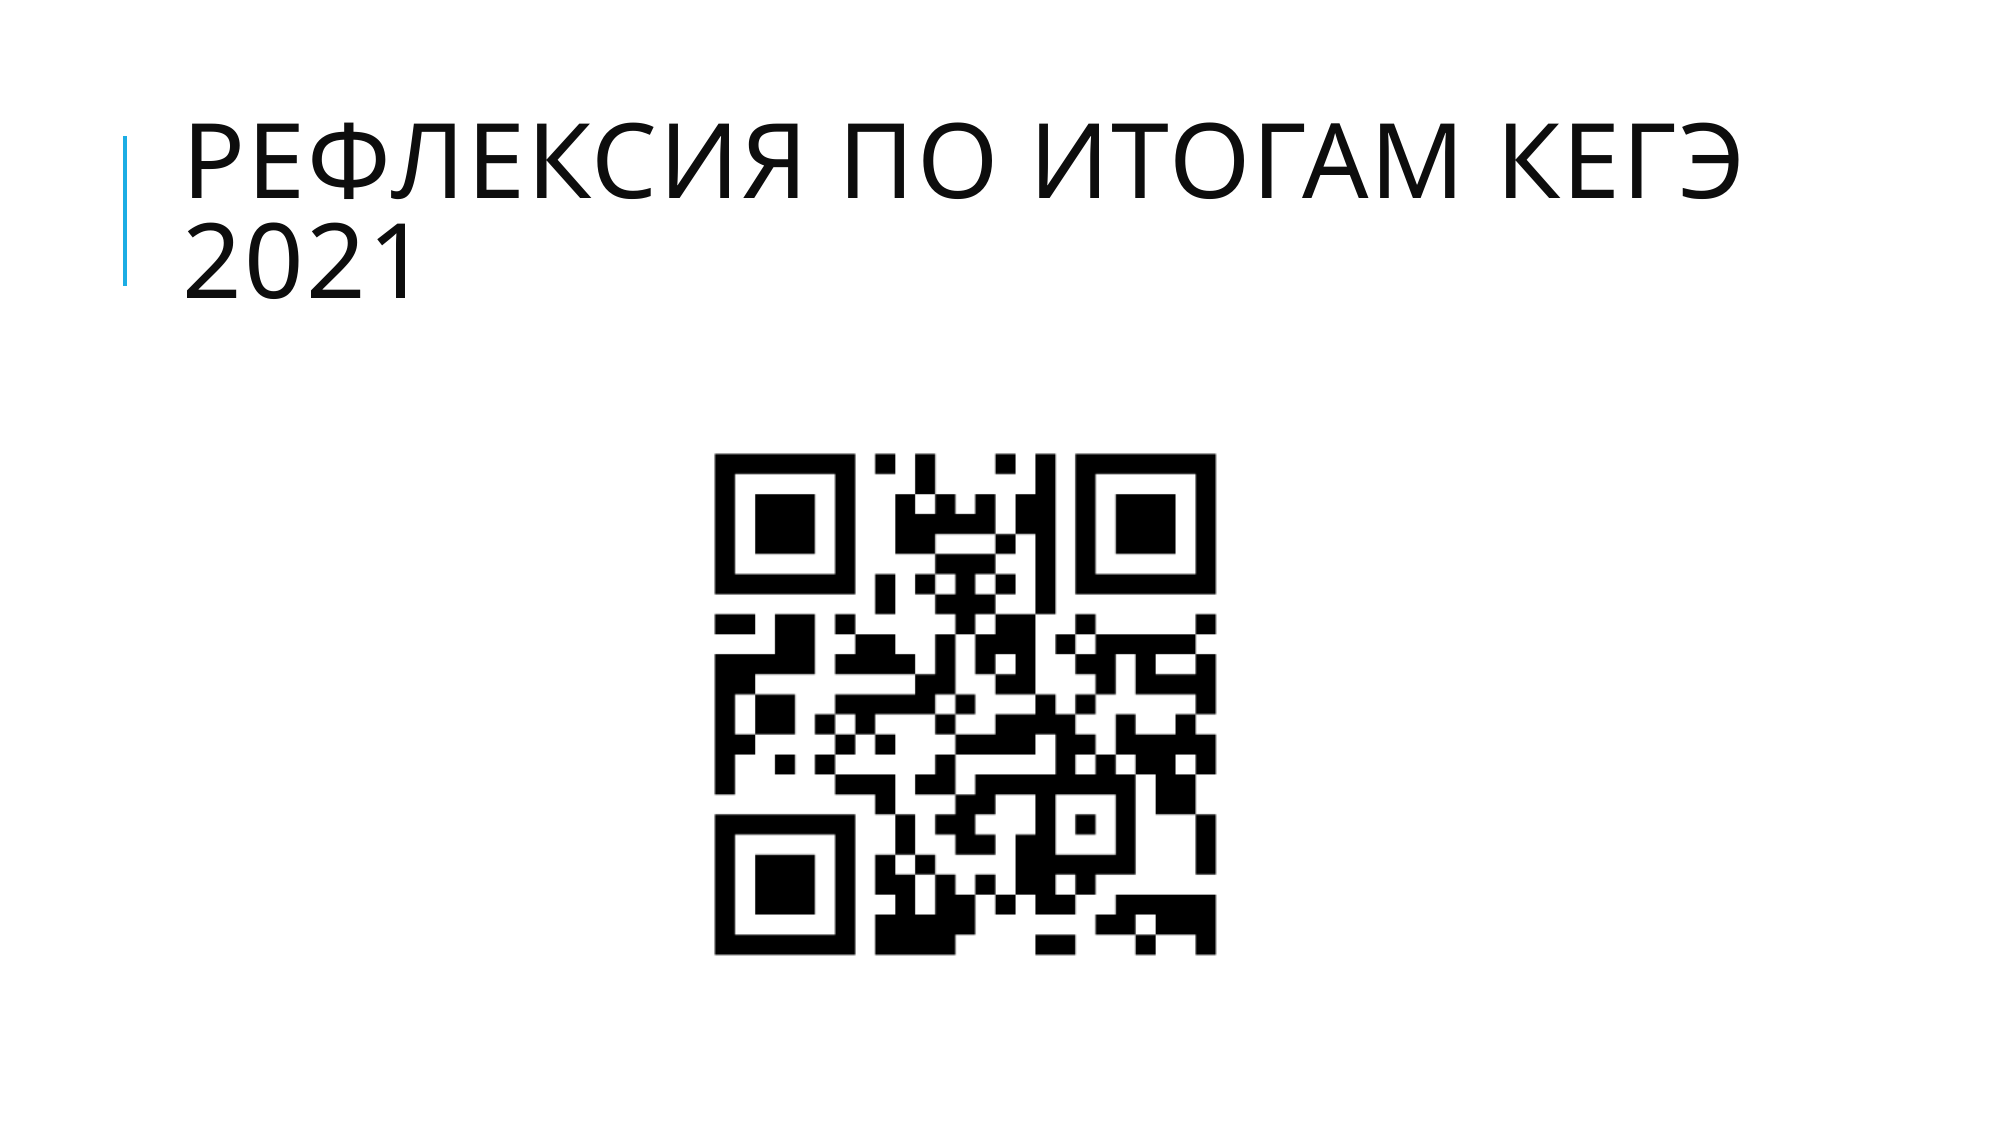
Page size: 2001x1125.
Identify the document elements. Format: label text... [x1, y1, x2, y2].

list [634, 374, 1296, 1036]
title Рефлексия по итогам КЕГЭ 2021 [168, 96, 1852, 342]
